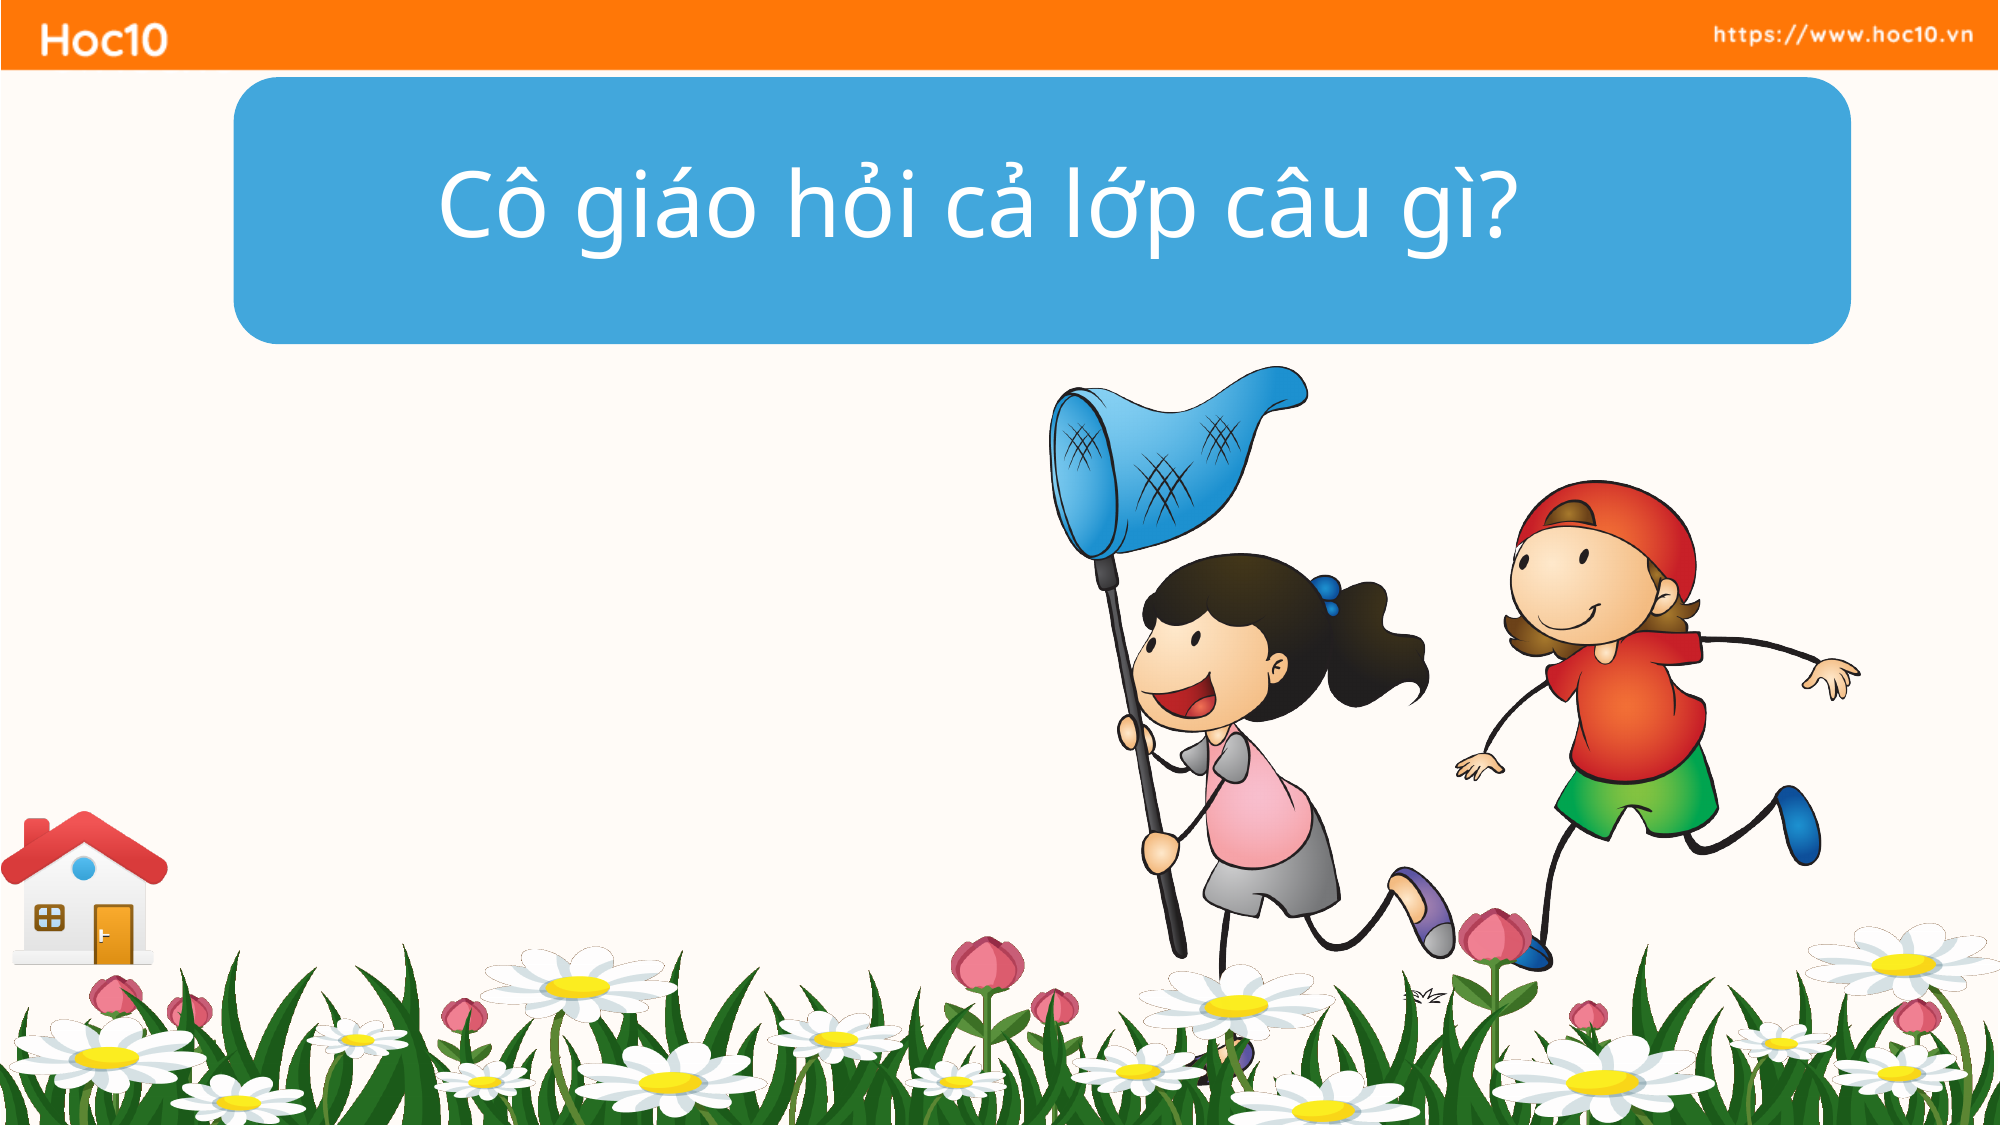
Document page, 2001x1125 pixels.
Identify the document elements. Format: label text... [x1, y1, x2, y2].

picture [0, 0, 2000, 1125]
text_box Cô giáo hỏi cả lớp câu gì? [421, 138, 1696, 264]
text_box [233, 77, 1852, 345]
